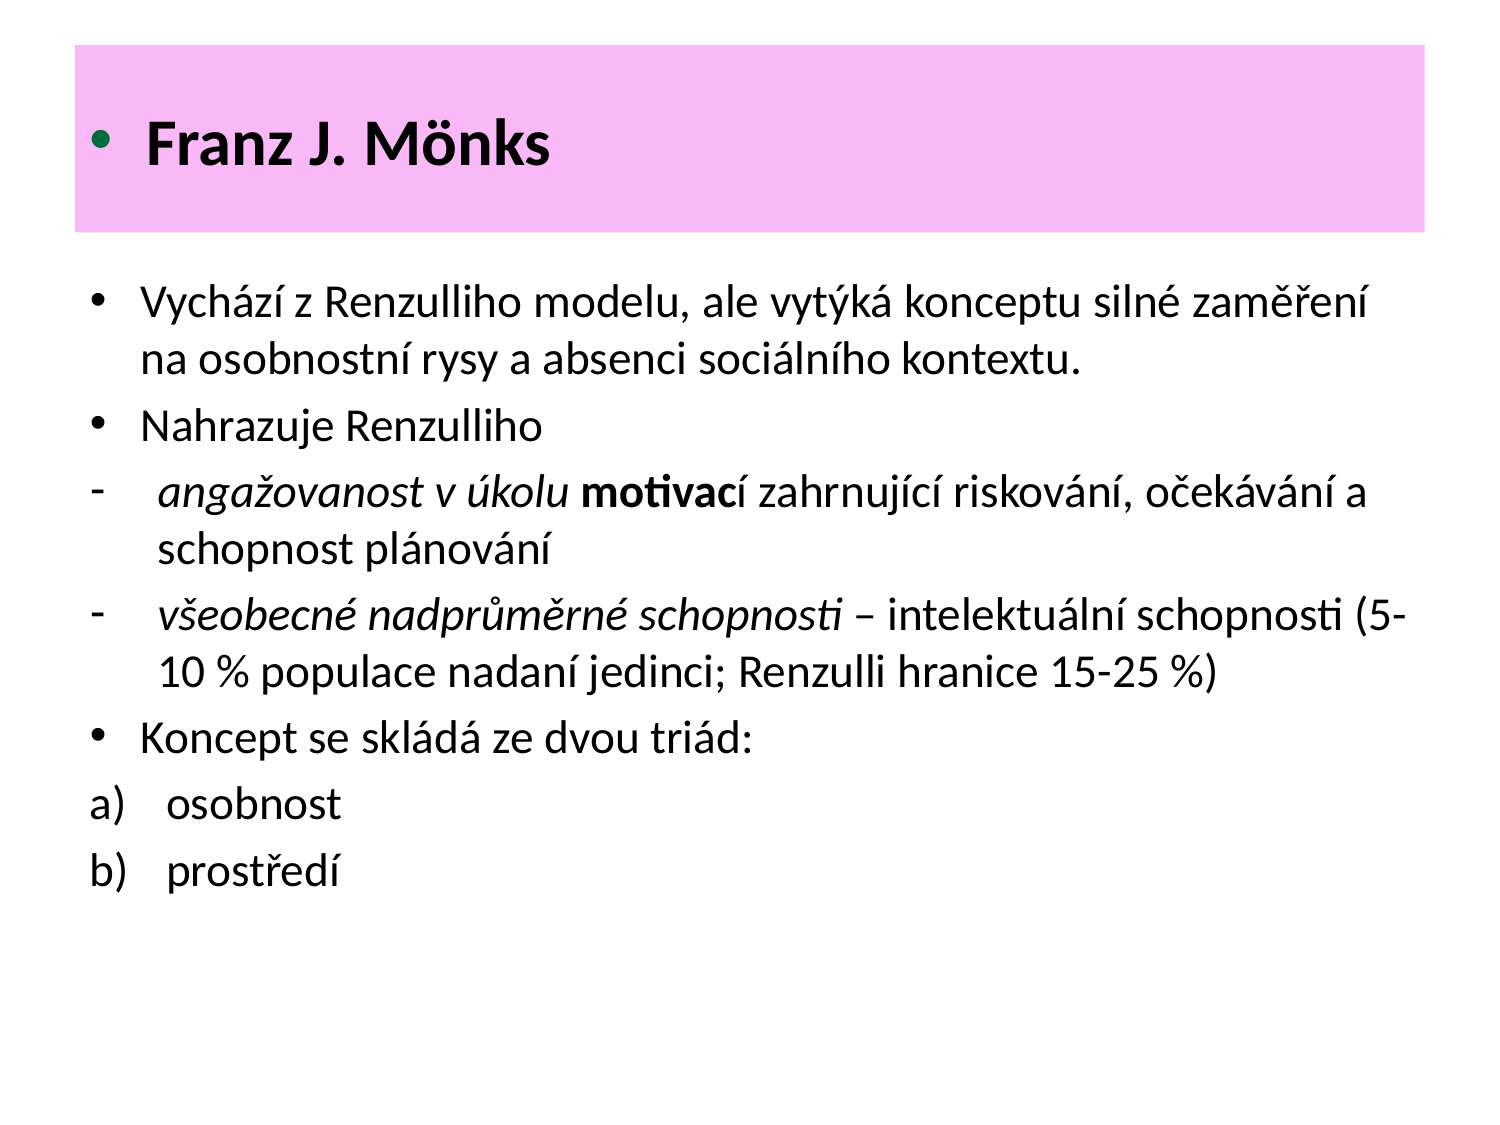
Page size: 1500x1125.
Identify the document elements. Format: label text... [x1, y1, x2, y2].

text_box Franz J. Mönks [74, 44, 1425, 233]
text_box Vychází z Renzulliho modelu, ale vytýká konceptu silné zaměření na osobnostní rysy a absenci sociálního kontextu. Nahrazuje Renzulliho angažovanost v úkolu motivací zahrnující riskování, očekávání a schopnost plánování všeobecné nadprůměrné schopnosti – intelektuální schopnosti (5-10 % populace nadaní jedinci; Renzulli hranice 15-25 %) Koncept se skládá ze dvou triád: osobnost prostředí [74, 263, 1425, 916]
